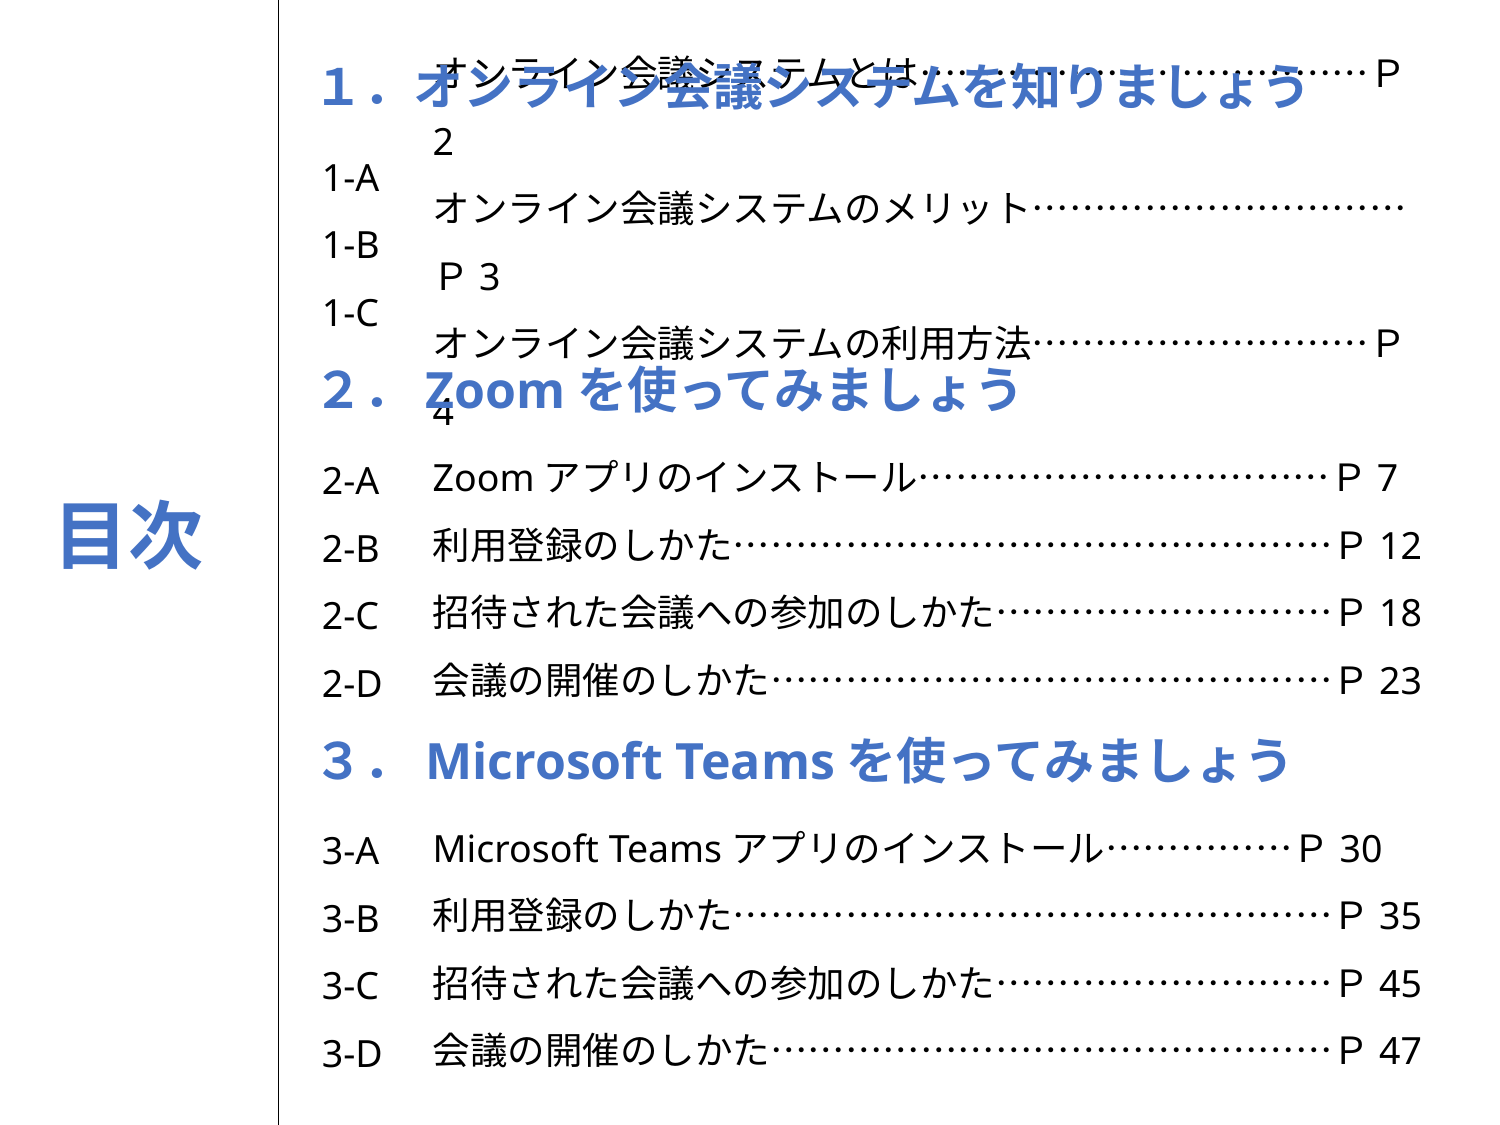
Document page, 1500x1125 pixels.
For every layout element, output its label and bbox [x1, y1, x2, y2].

text_box [298, 48, 1440, 1077]
